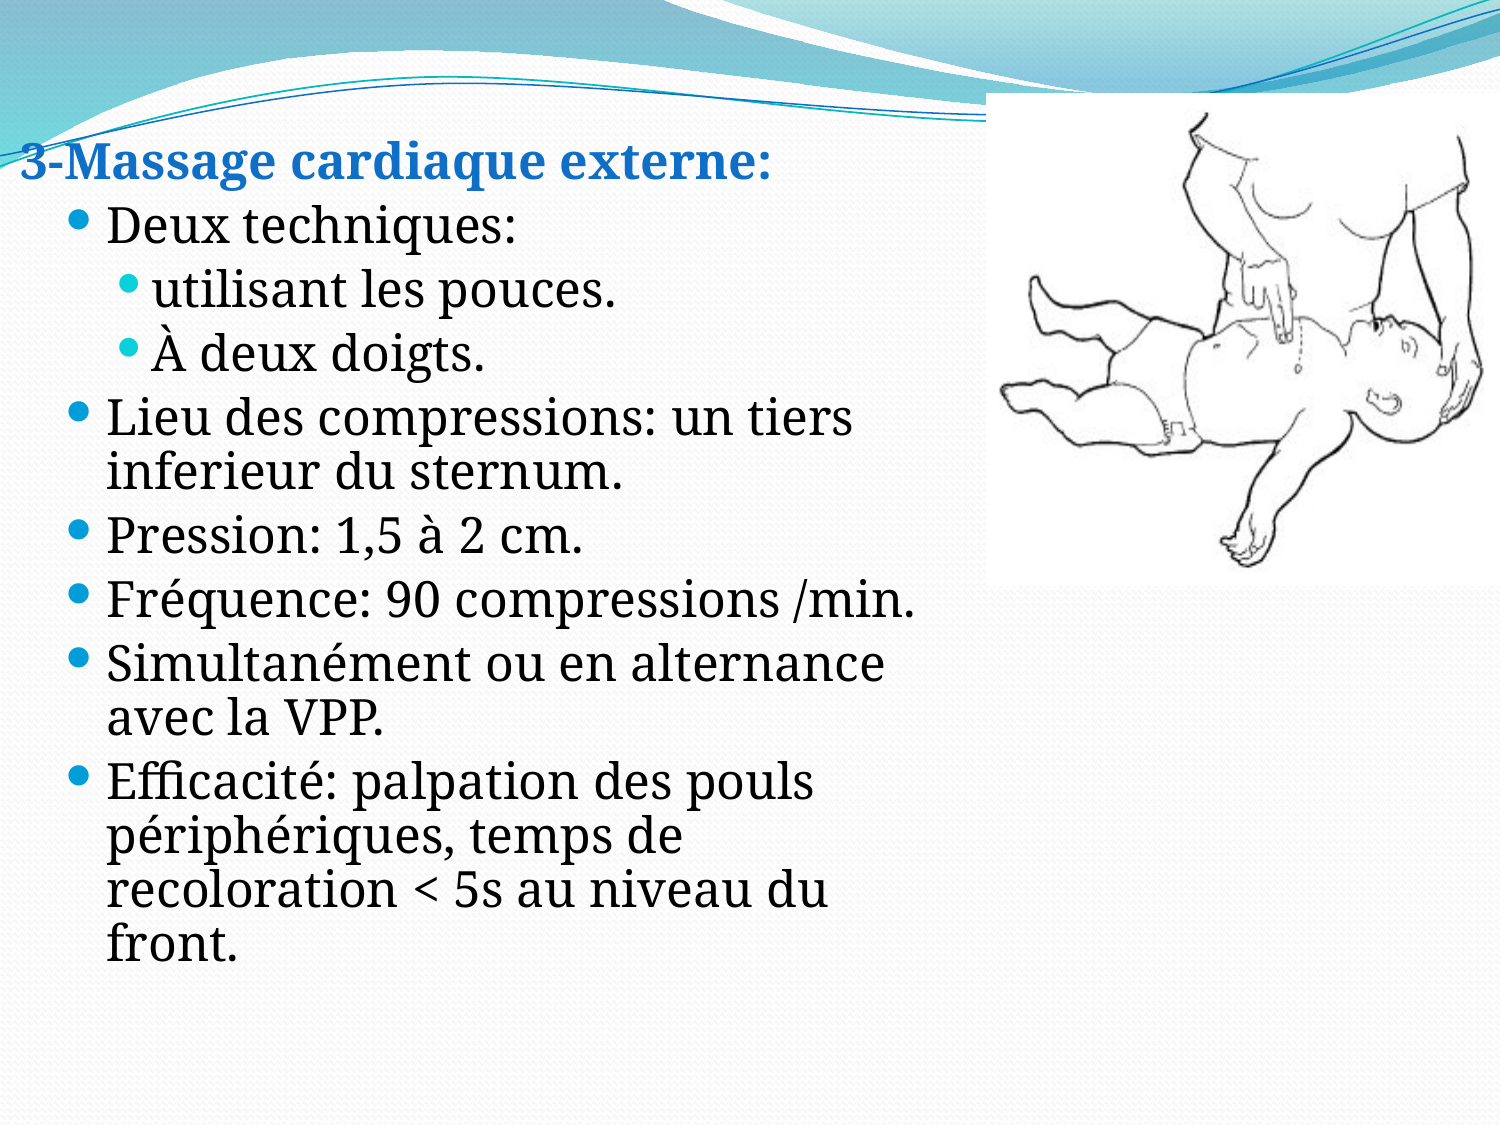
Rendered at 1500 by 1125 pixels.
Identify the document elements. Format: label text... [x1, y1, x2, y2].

list 3-Massage cardiaque externe: Deux techniques: utilisant les pouces. À deux doigts. Lieu des compressions: un tiers inferieur du sternum. Pression: 1,5 à 2 cm. Fréquence: 90 compressions /min. Simultanément ou en alternance avec la VPP. Efficacité: palpation des pouls périphériques, temps de recoloration < 5s au niveau du front. [0, 128, 975, 1125]
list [985, 93, 1500, 587]
